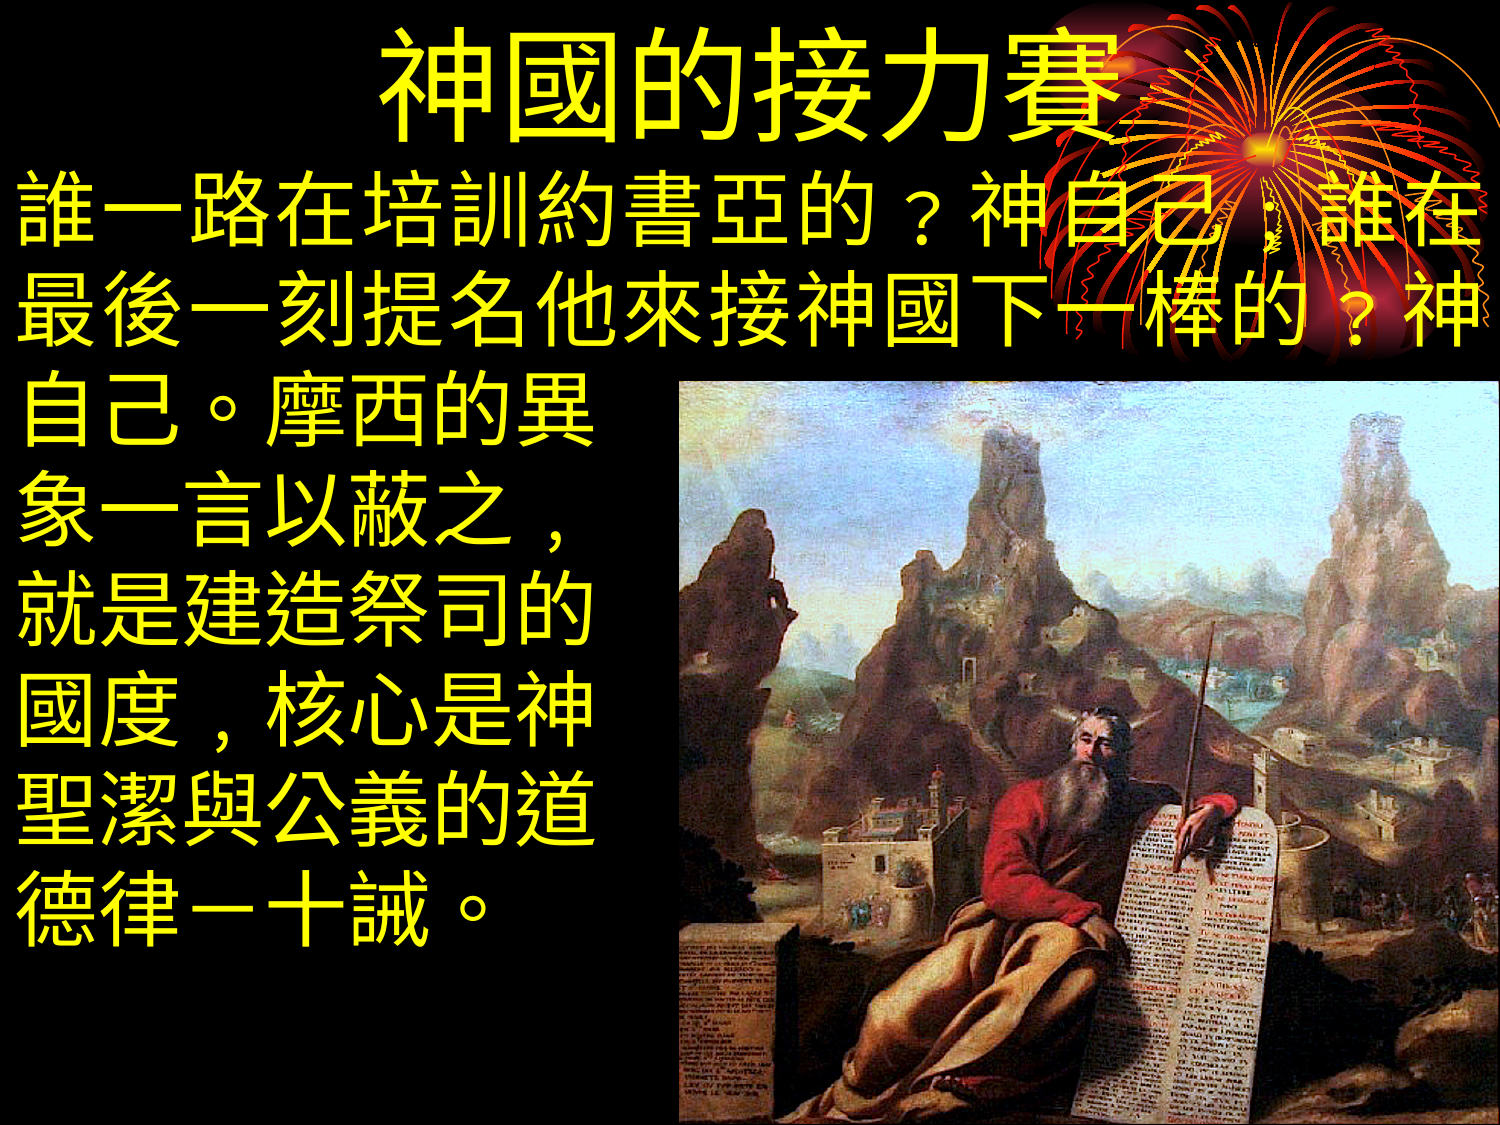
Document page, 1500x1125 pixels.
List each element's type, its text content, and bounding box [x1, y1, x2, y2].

text_box 神國的接力賽 誰一路在培訓約書亞的﹖神自己﹔誰在最後一刻提名他來接神國下一棒的﹖神自己。摩西的異 象一言以蔽之﹐ 就是建造祭司的 國度﹐核心是神 聖潔與公義的道 德律－十誡。 [0, 0, 1500, 965]
picture [678, 381, 1500, 1125]
